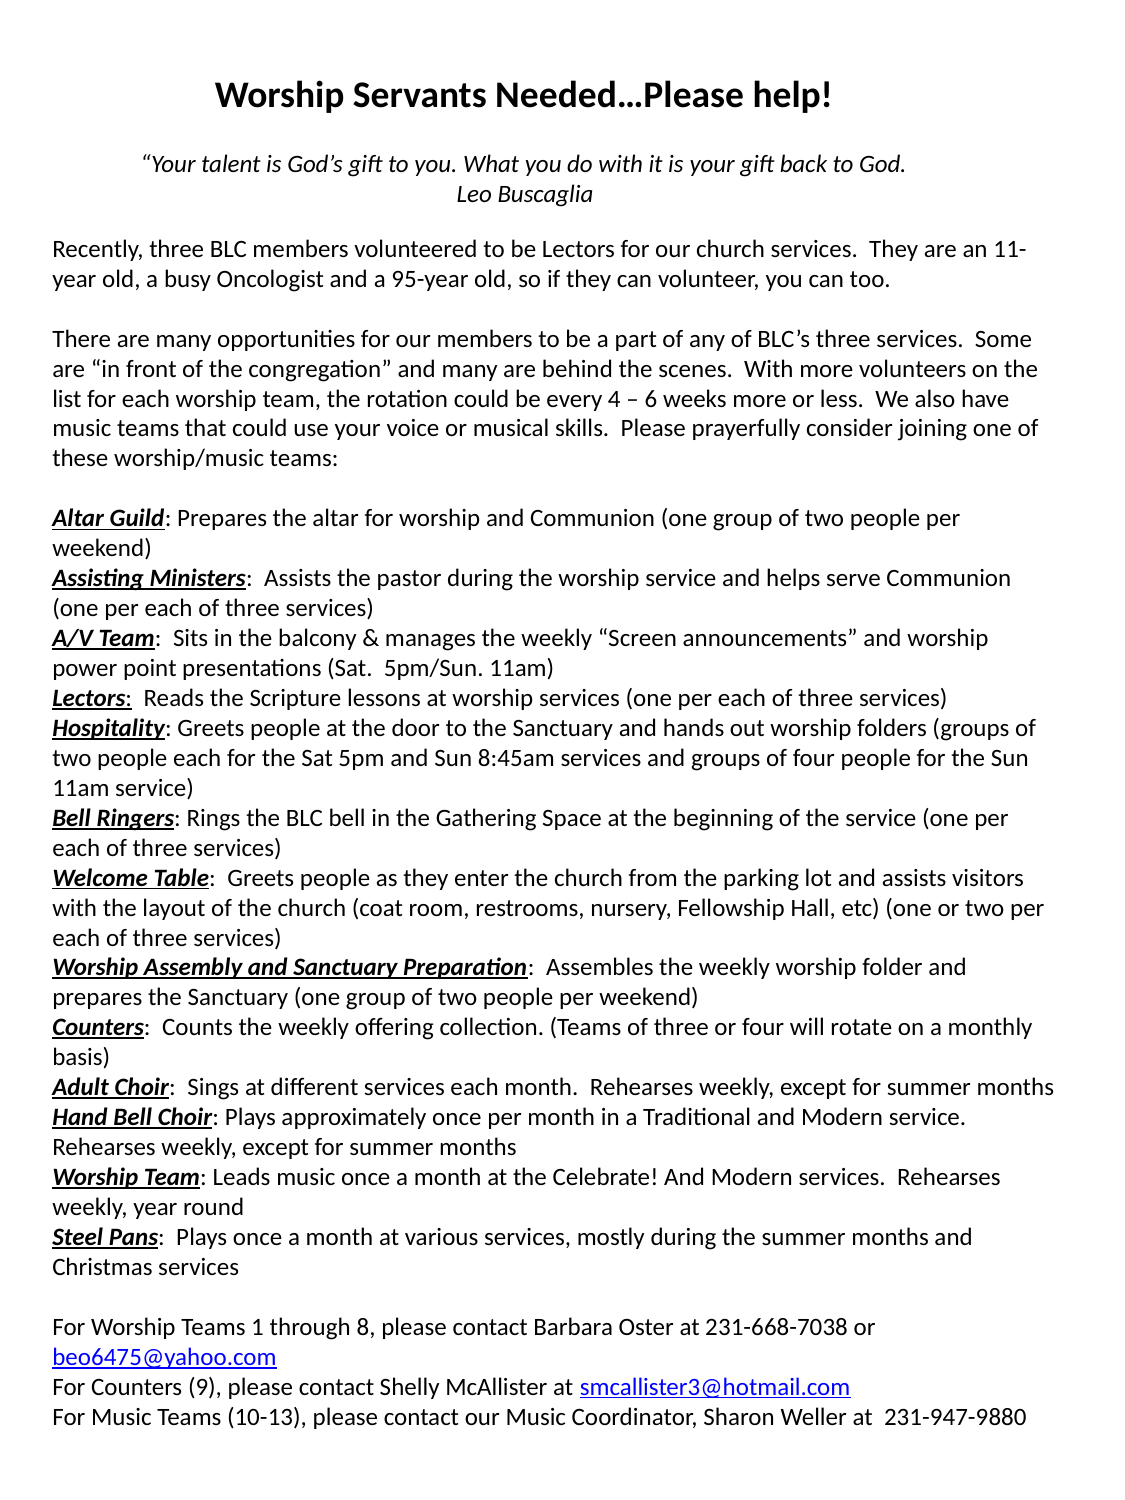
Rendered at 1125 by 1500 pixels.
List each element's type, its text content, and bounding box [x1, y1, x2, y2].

text_box Worship Servants Needed…Please help! [199, 62, 875, 123]
text_box “Your talent is God’s gift to you. What you do with it is your gift back to God. Leo Buscaglia [125, 139, 950, 215]
text_box Recently, three BLC members volunteered to be Lectors for our church services. They are an 11-year old, a busy Oncologist and a 95-year old, so if they can volunteer, you can too. There are many opportunities for our members to be a part of any of BLC’s three services. Some are “in front of the congregation” and many are behind the scenes. With more volunteers on the list for each worship team, the rotation could be every 4 – 6 weeks more or less. We also have music teams that could use your voice or musical skills. Please prayerfully consider joining one of these worship/music teams: Altar Guild: Prepares the altar for worship and Communion (one group of two people per weekend) Assisting Ministers: Assists the pastor during the worship service and helps serve Communion (one per each of three services) A/V Team: Sits in the balcony & manages the weekly “Screen announcements” and worship power point presentations (Sat. 5pm/Sun. 11am) Lectors: Reads the Scripture lessons at worship services (one per each of three services) Hospitality: Greets people at the door to the Sanctuary and hands out worship folders (groups of two people each for the Sat 5pm and Sun 8:45am services and groups of four people for the Sun 11am service) Bell Ringers: Rings the BLC bell in the Gathering Space at the beginning of the service (one per each of three services) Welcome Table: Greets people as they enter the church from the parking lot and assists visitors with the layout of the church (coat room, restrooms, nursery, Fellowship Hall, etc) (one or two per each of three services) Worship Assembly and Sanctuary Preparation: Assembles the weekly worship folder and prepares the Sanctuary (one group of two people per weekend) Counters: Counts the weekly offering collection. (Teams of three or four will rotate on a monthly basis) Adult Choir: Sings at different services each month. Rehearses weekly, except for summer months Hand Bell Choir: Plays approximately once per month in a Traditional and Modern service. Rehearses weekly, except for summer months Worship Team: Leads music once a month at the Celebrate! And Modern services. Rehearses weekly, year round Steel Pans: Plays once a month at various services, mostly during the summer months and Christmas services For Worship Teams 1 through 8, please contact Barbara Oster at 231-668-7038 or beo6475@yahoo.com For Counters (9), please contact Shelly McAllister at smcallister3@hotmail.com For Music Teams (10-13), please contact our Music Coordinator, Sharon Weller at 231-947-9880 [37, 224, 1073, 1438]
